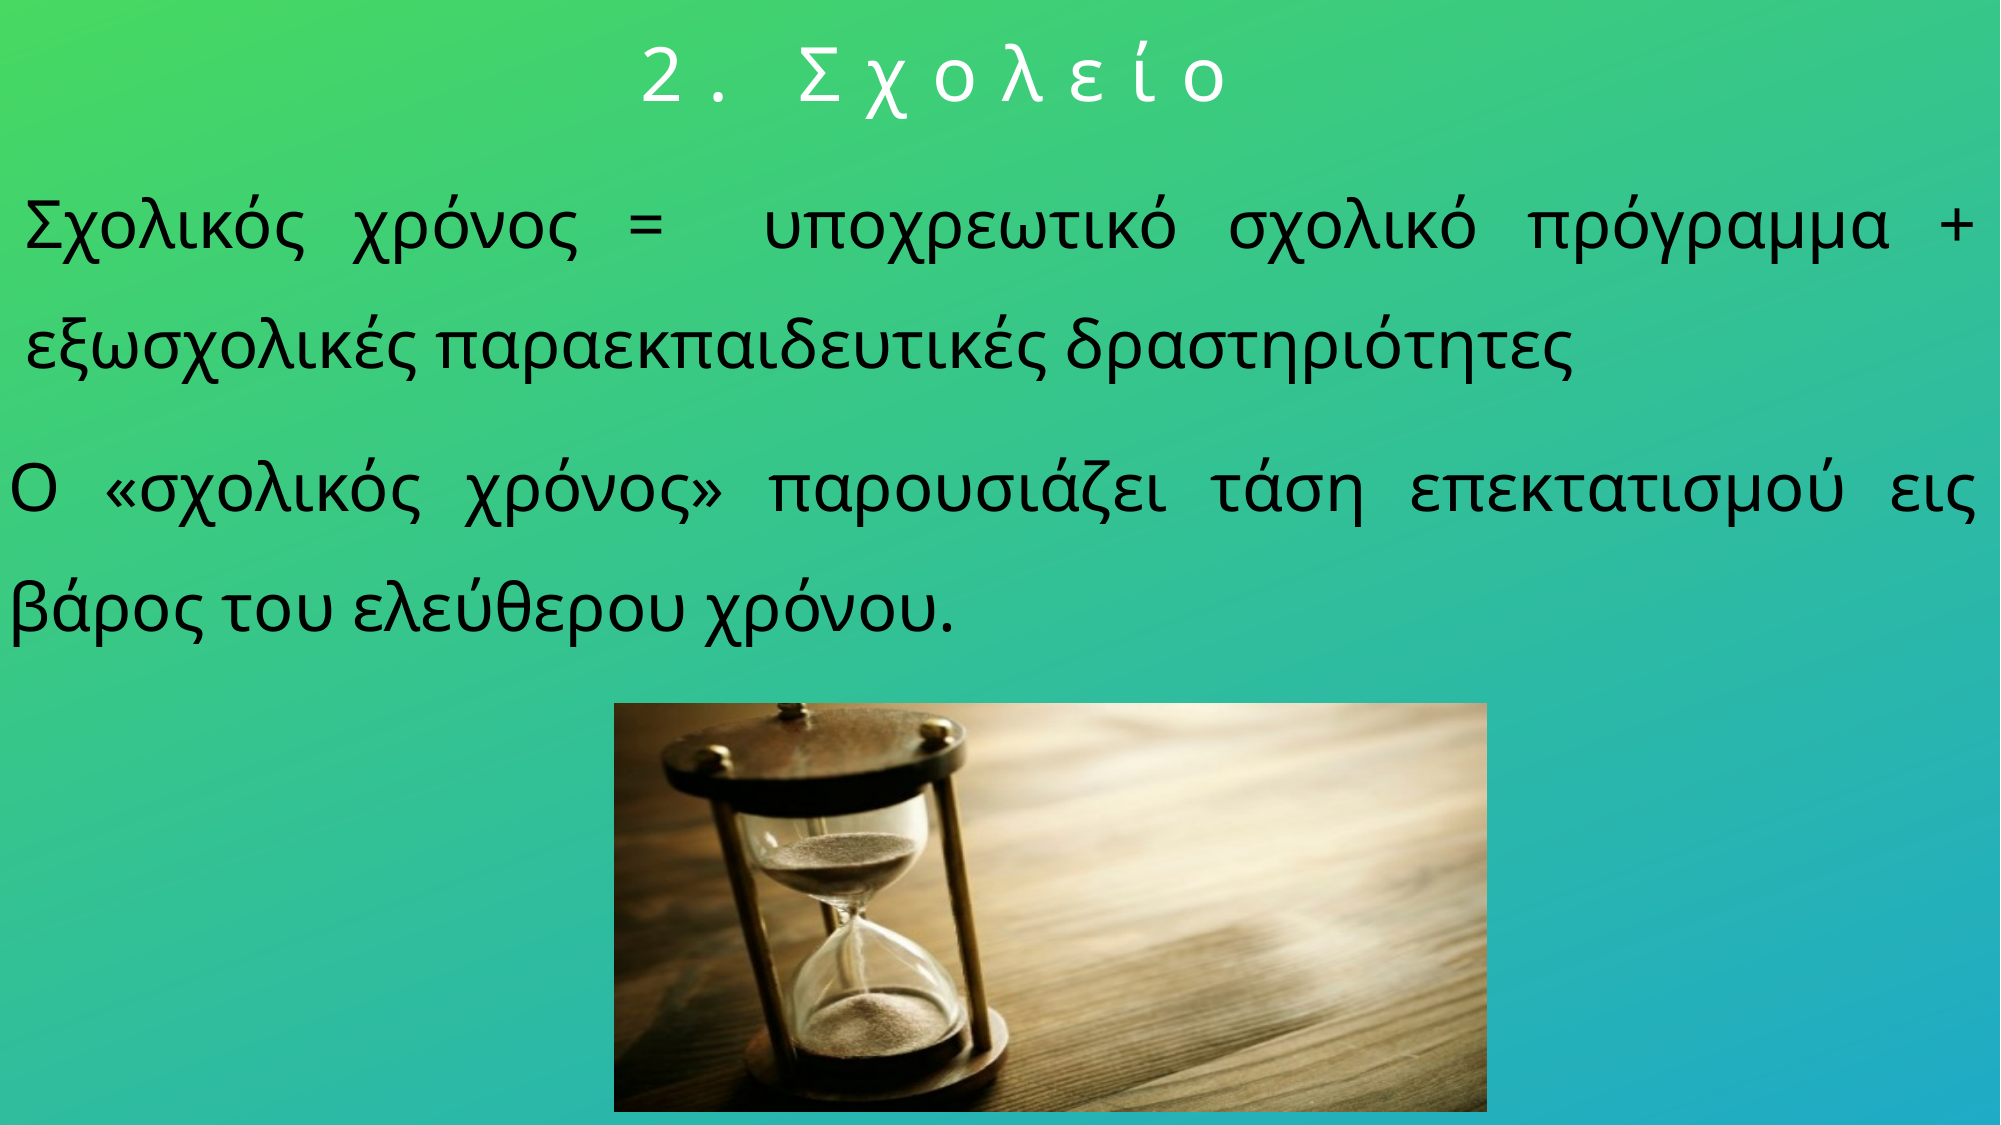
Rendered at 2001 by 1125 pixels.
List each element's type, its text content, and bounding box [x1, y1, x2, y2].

title 2. Σχολείο [145, 0, 1723, 134]
text_box Σχολικός χρόνος = υποχρεωτικό σχολικό πρόγραμμα + εξωσχολικές παραεκπαιδευτικές δραστηριότητες [10, 134, 1994, 390]
text_box Ο «σχολικός χρόνος» παρουσιάζει τάση επεκτατισμού εις βάρος του ελεύθερου χρόνου. [0, 397, 1994, 653]
picture [614, 702, 1487, 1113]
